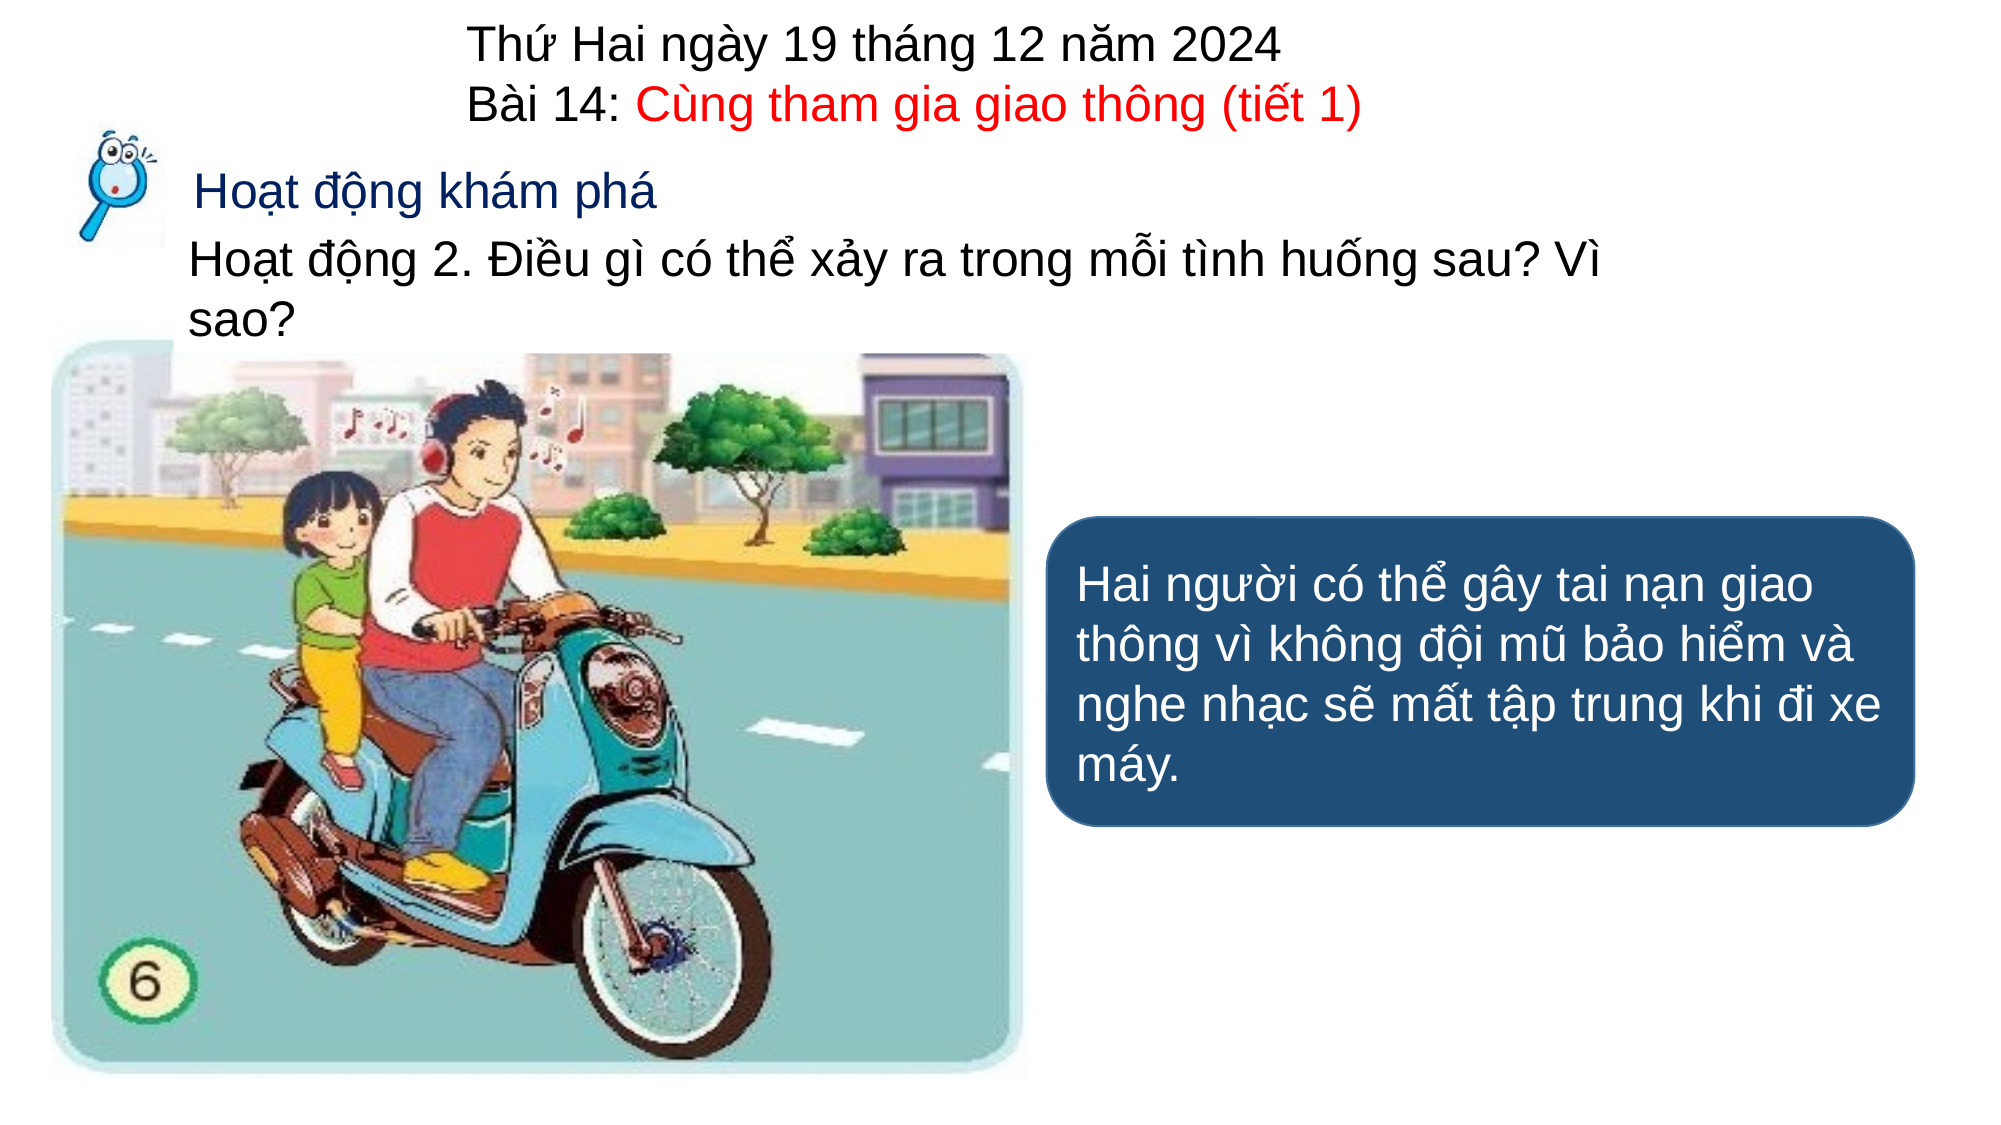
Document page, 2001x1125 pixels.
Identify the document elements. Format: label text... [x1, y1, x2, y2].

picture [51, 322, 1030, 1079]
text_box Hoạt động khám phá [166, 151, 765, 226]
text_box Thứ Hai ngày 19 tháng 12 năm 2024 Bài 14: Cùng tham gia giao thông (tiết 1) [451, 0, 1696, 144]
text_box Hoạt động 2. Điều gì có thể xảy ra trong mỗi tình huống sau? Vì sao? [173, 218, 1703, 354]
text_box Hai người có thể gây tai nạn giao thông vì không đội mũ bảo hiểm và nghe nhạc sẽ mất tập trung khi đi xe máy. [1045, 516, 1916, 828]
picture [66, 121, 166, 248]
